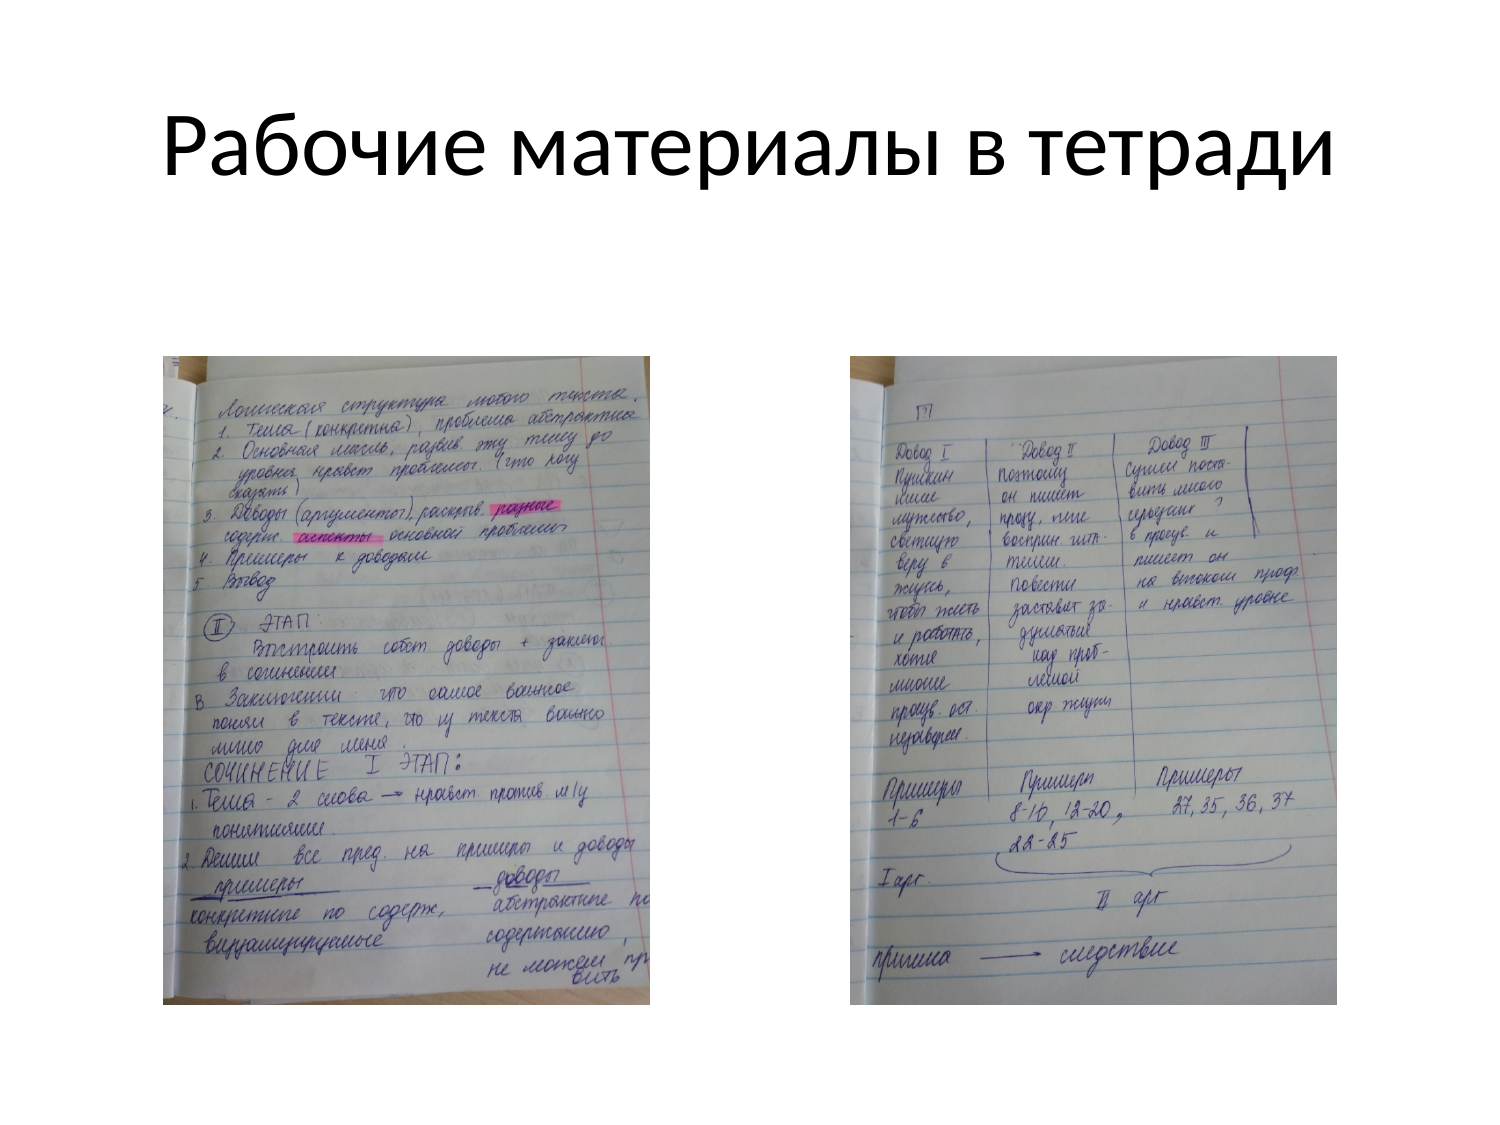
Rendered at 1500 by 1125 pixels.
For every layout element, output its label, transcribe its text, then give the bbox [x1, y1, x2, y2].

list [162, 356, 650, 1006]
title Рабочие материалы в тетради [75, 45, 1425, 233]
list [850, 356, 1337, 1006]
